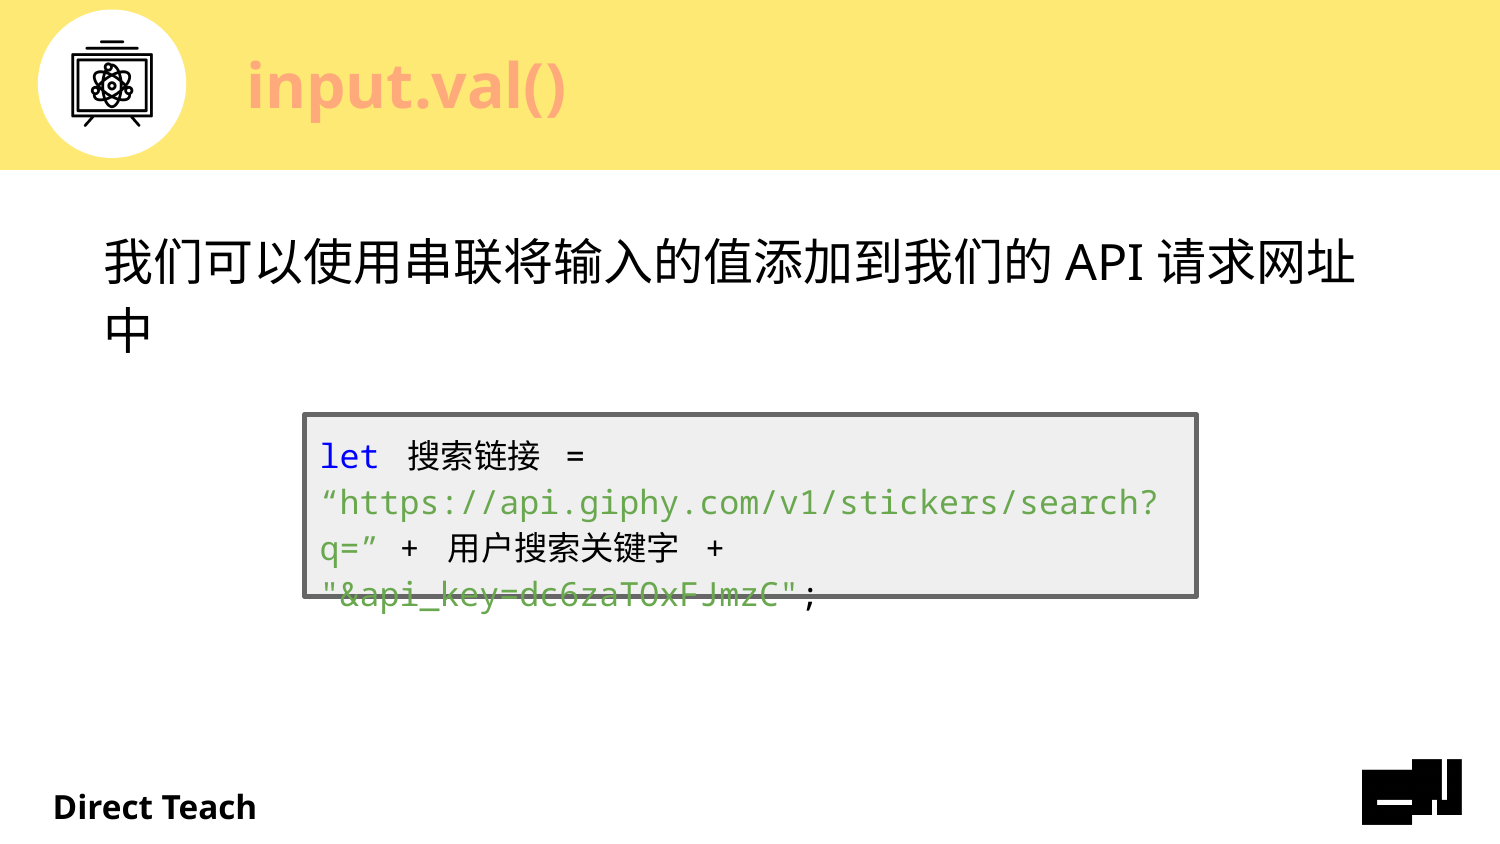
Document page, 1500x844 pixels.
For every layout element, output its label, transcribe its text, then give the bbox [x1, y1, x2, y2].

picture [67, 38, 157, 129]
list 我们可以使用串联将输入的值添加到我们的API请求网址中 [88, 206, 1413, 760]
title input.val() [231, 9, 1463, 158]
text_box let 搜索链接 = “https://api.giphy.com/v1/stickers/search?q=” + 用户搜索关键字 + "&api_key=dc6zaTOxFJmzC"; [304, 414, 1197, 597]
picture [1362, 759, 1462, 825]
